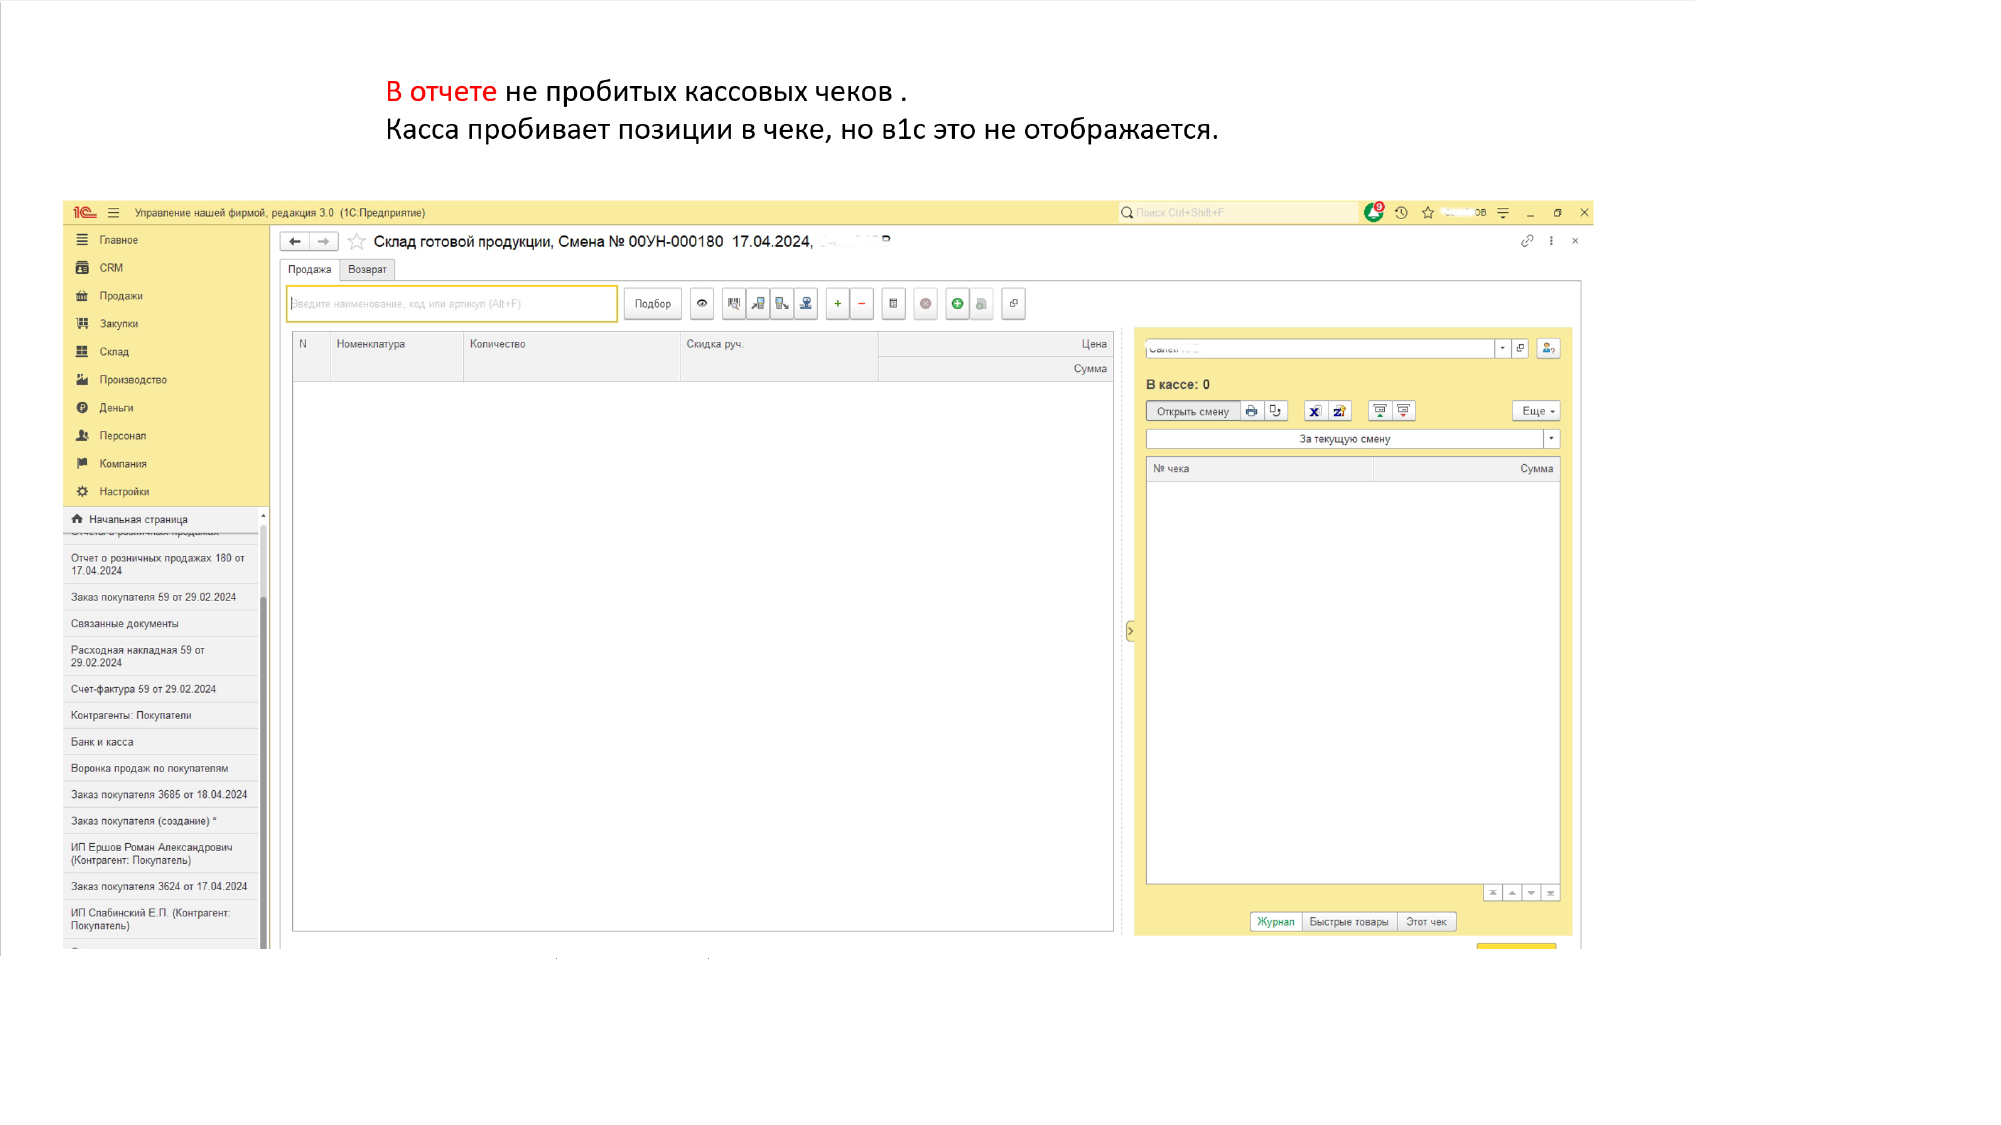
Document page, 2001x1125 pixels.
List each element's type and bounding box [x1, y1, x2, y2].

list [0, 0, 1696, 959]
